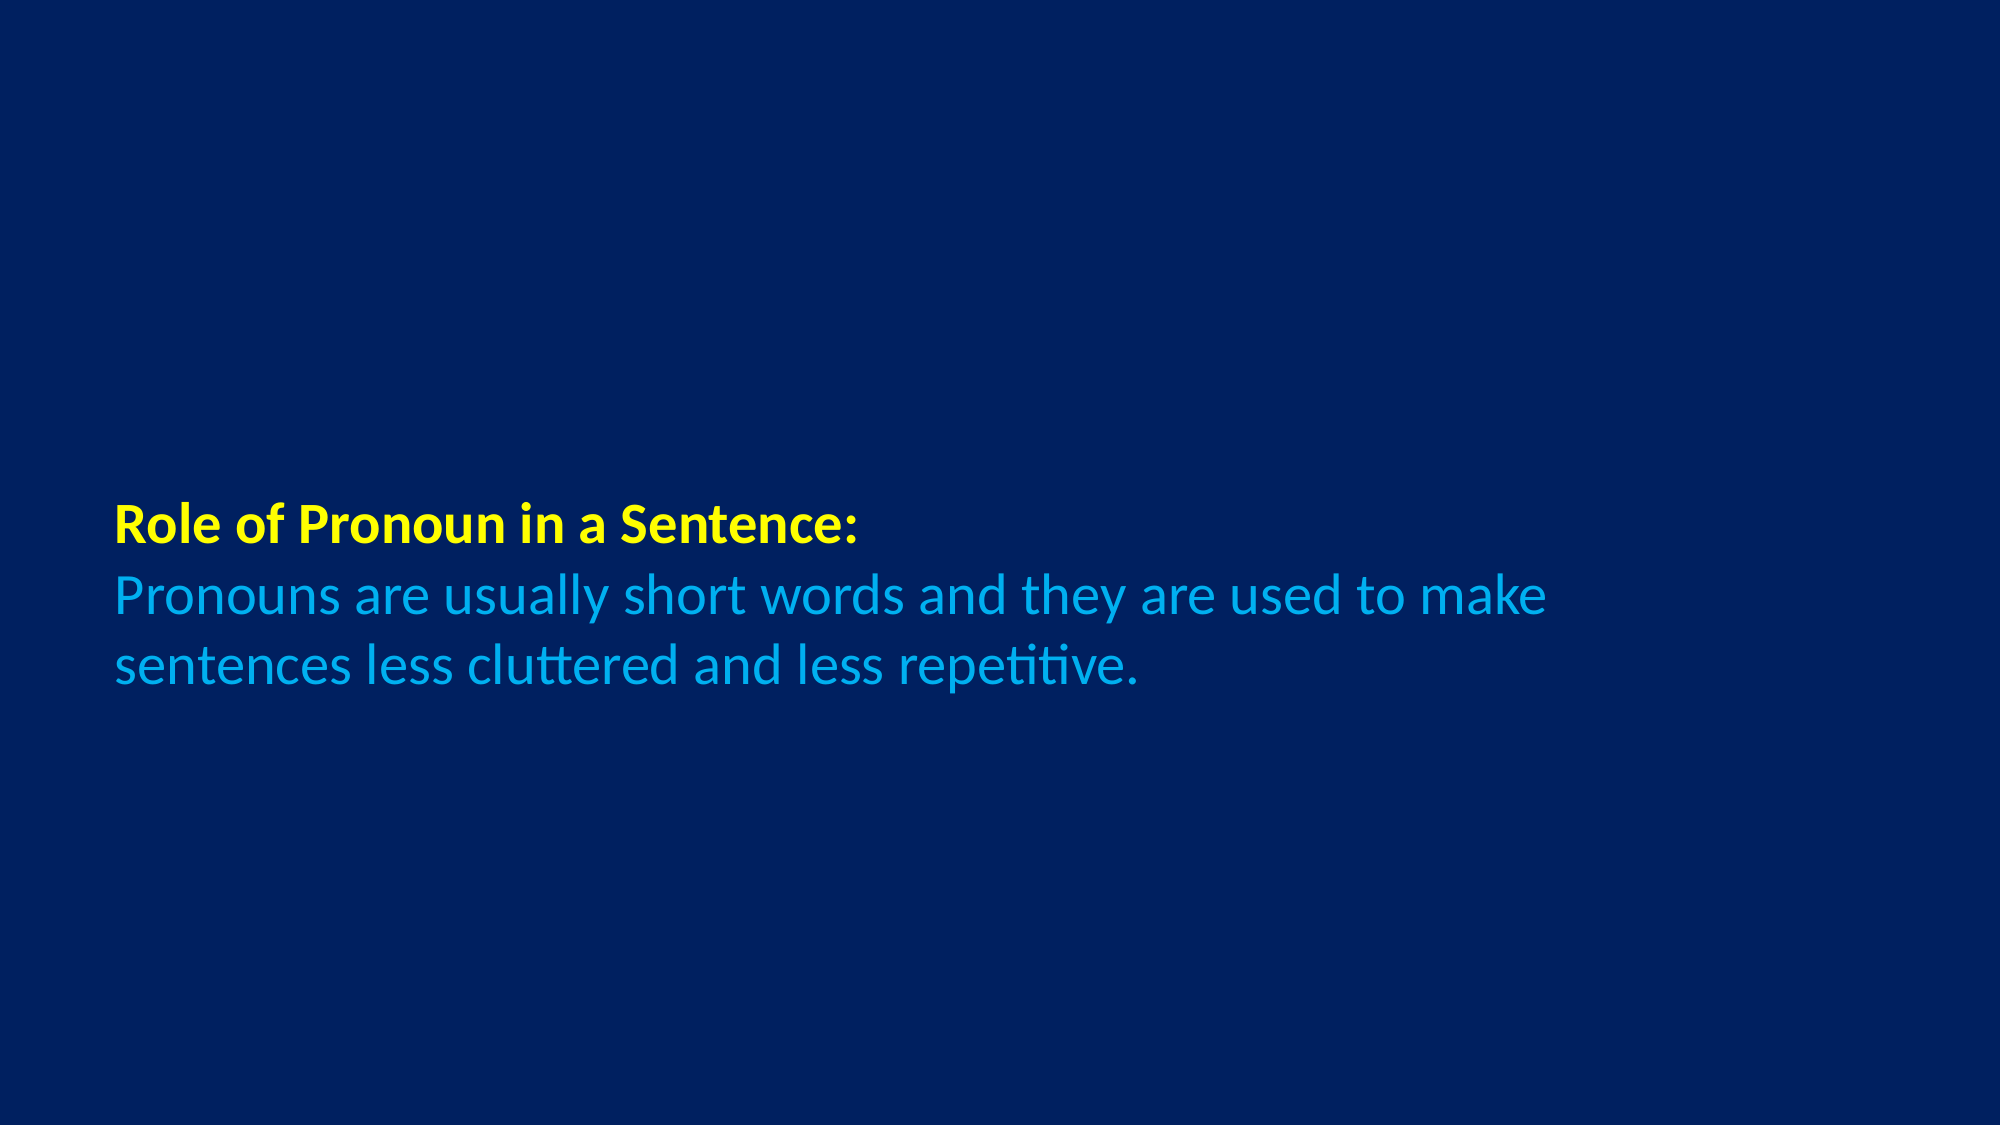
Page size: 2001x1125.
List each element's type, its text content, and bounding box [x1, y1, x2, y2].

title Role of Pronoun in a Sentence: Pronouns are usually short words and they are used to make sentences less cluttered and less repetitive. [99, 474, 1675, 813]
